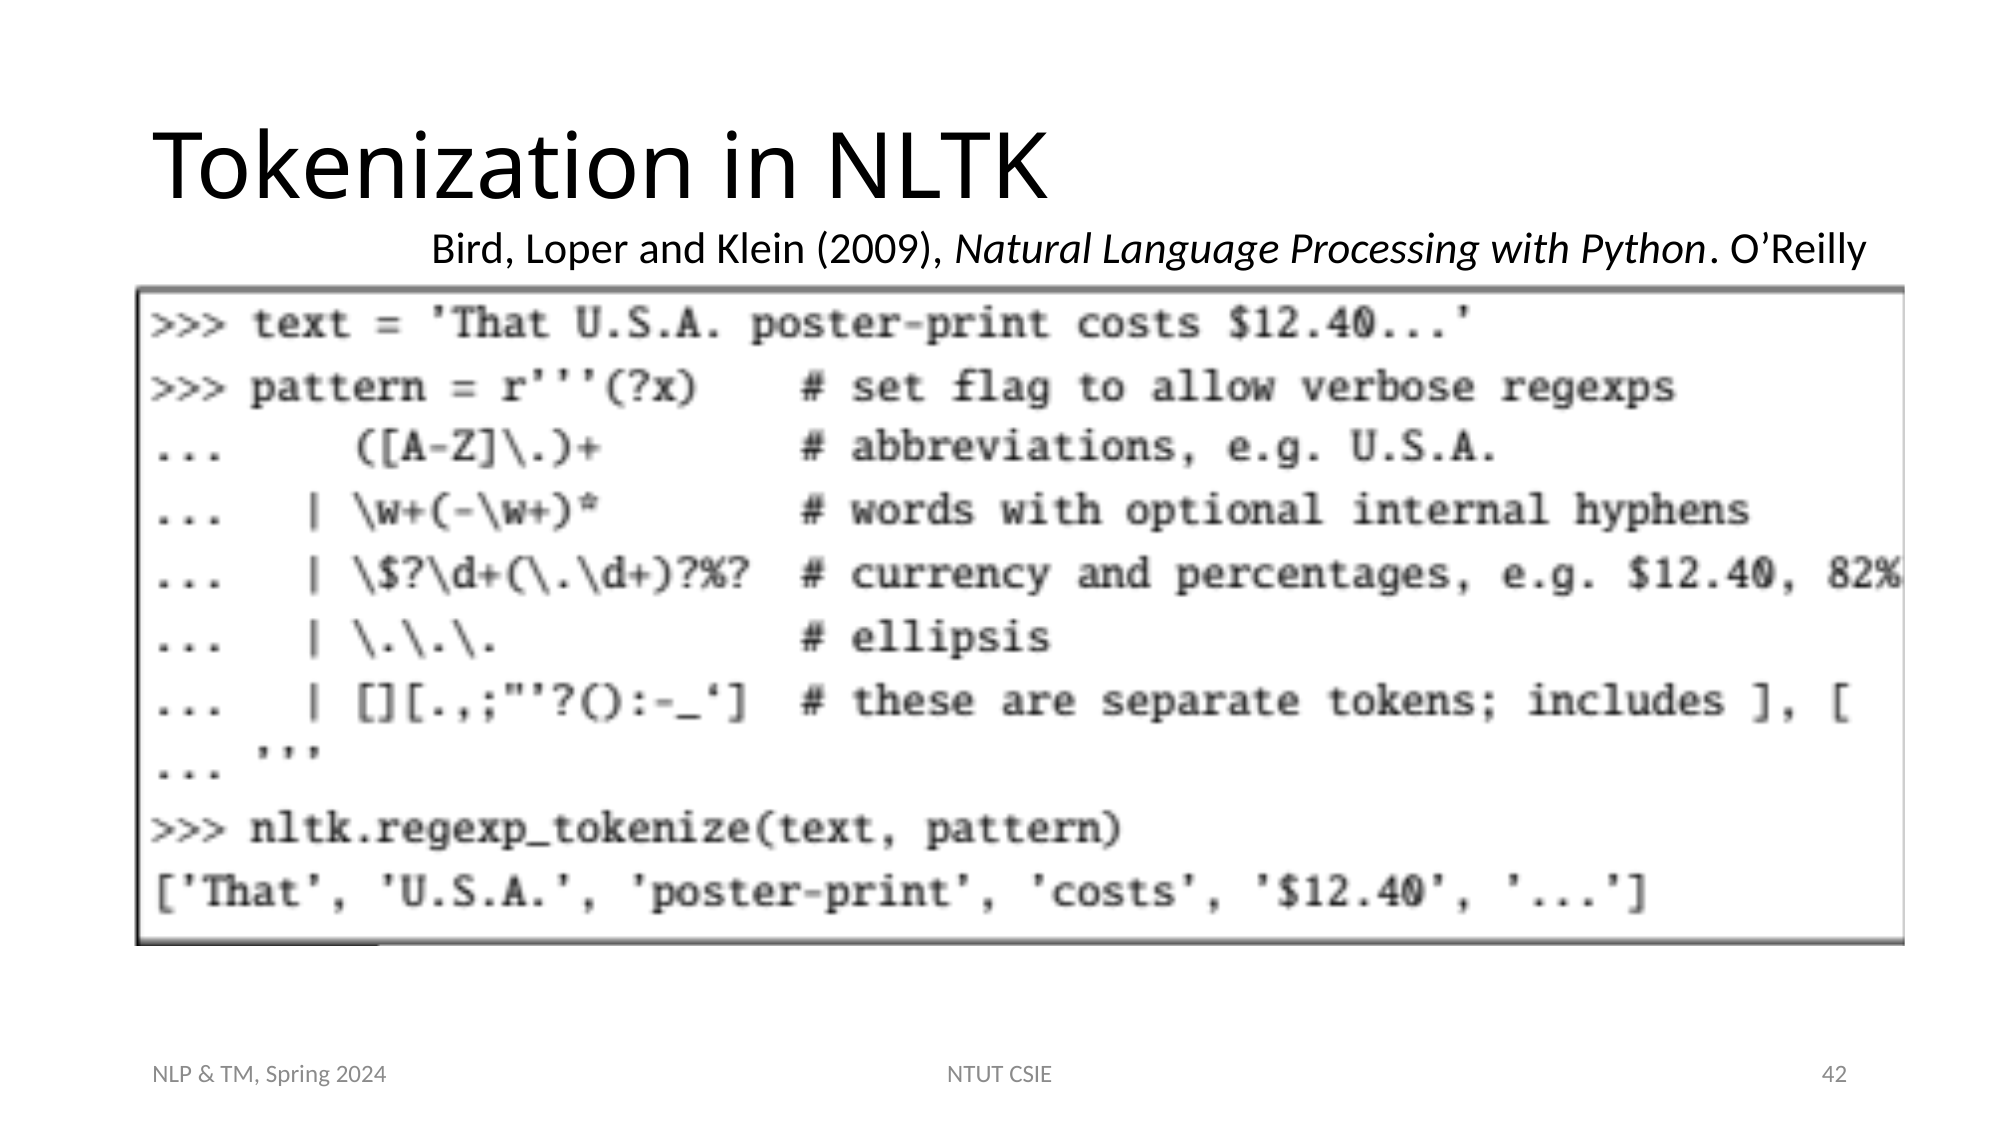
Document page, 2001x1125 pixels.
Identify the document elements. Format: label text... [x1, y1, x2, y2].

footer NTUT CSIE [662, 1042, 1338, 1103]
picture [133, 279, 1905, 946]
text_box Bird, Loper and Klein (2009), Natural Language Processing with Python. O’Reilly [416, 211, 1967, 280]
title Tokenization in NLTK [137, 59, 1863, 278]
slide_number NLP & TM, Spring 2024 [137, 1042, 588, 1103]
slide_number 42 [1412, 1042, 1863, 1103]
